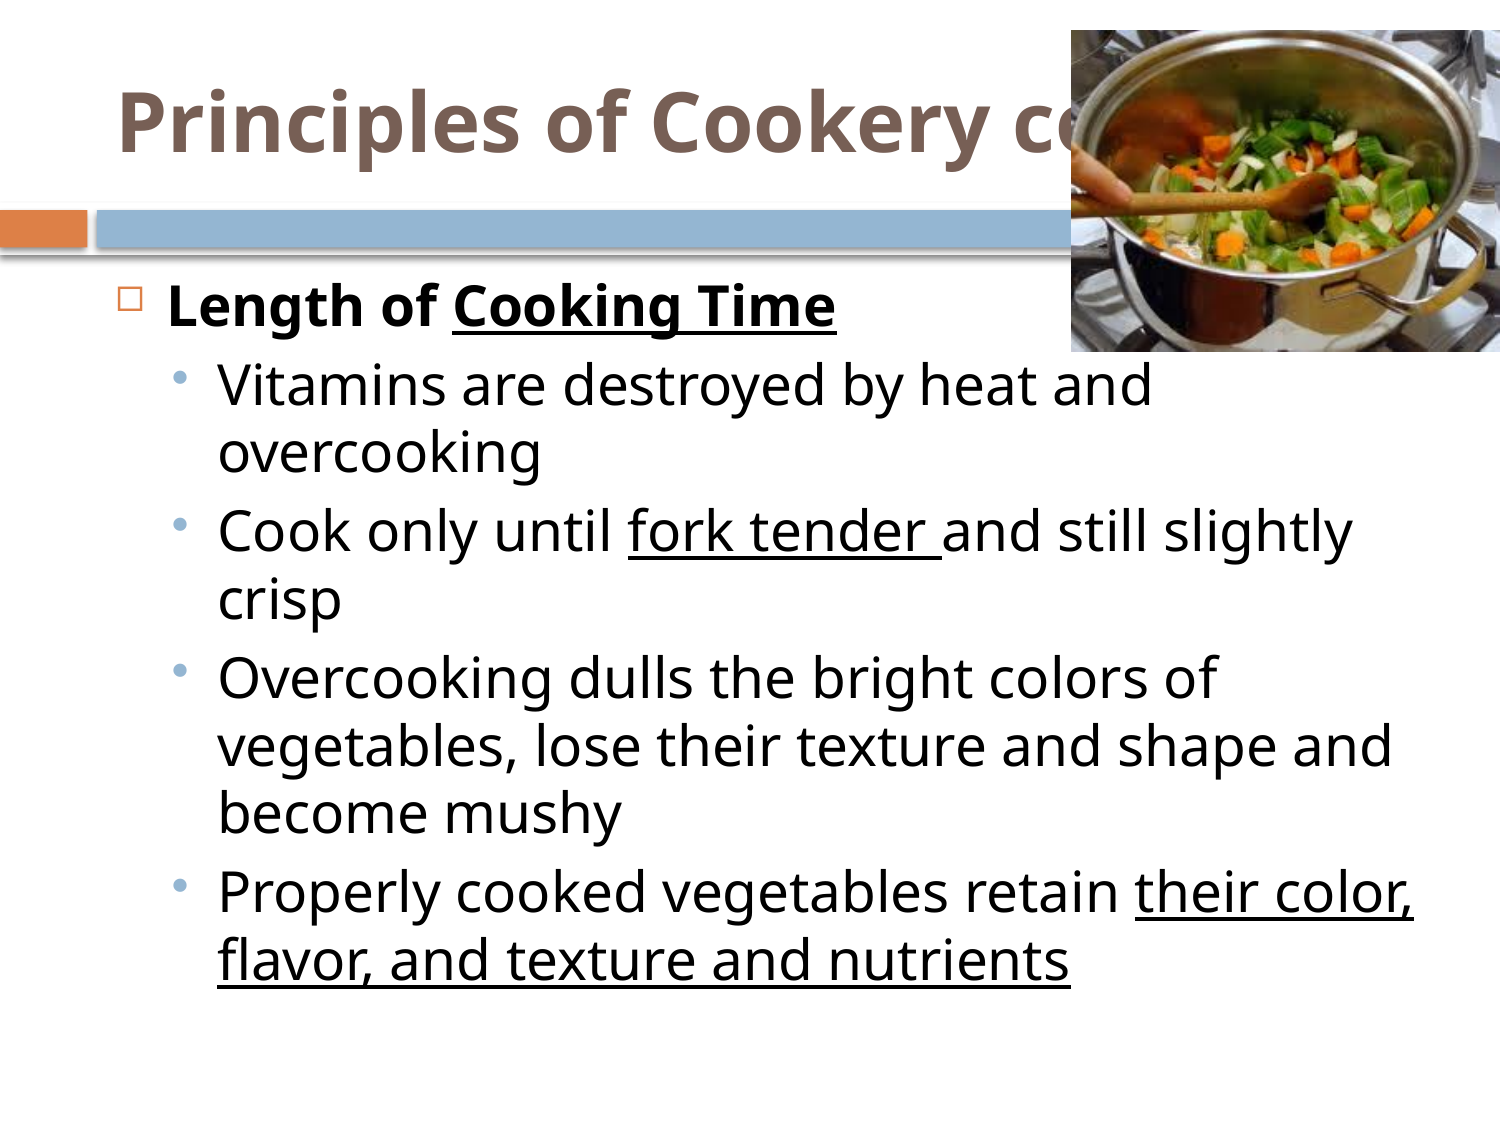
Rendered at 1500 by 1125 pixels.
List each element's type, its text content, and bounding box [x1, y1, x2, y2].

list Length of Cooking Time Vitamins are destroyed by heat and overcooking Cook only until fork tender and still slightly crisp Overcooking dulls the bright colors of vegetables, lose their texture and shape and become mushy Properly cooked vegetables retain their color, flavor, and texture and nutrients [100, 262, 1438, 1000]
title Principles of Cookery cont. [100, 37, 1066, 200]
picture [1071, 30, 1500, 353]
